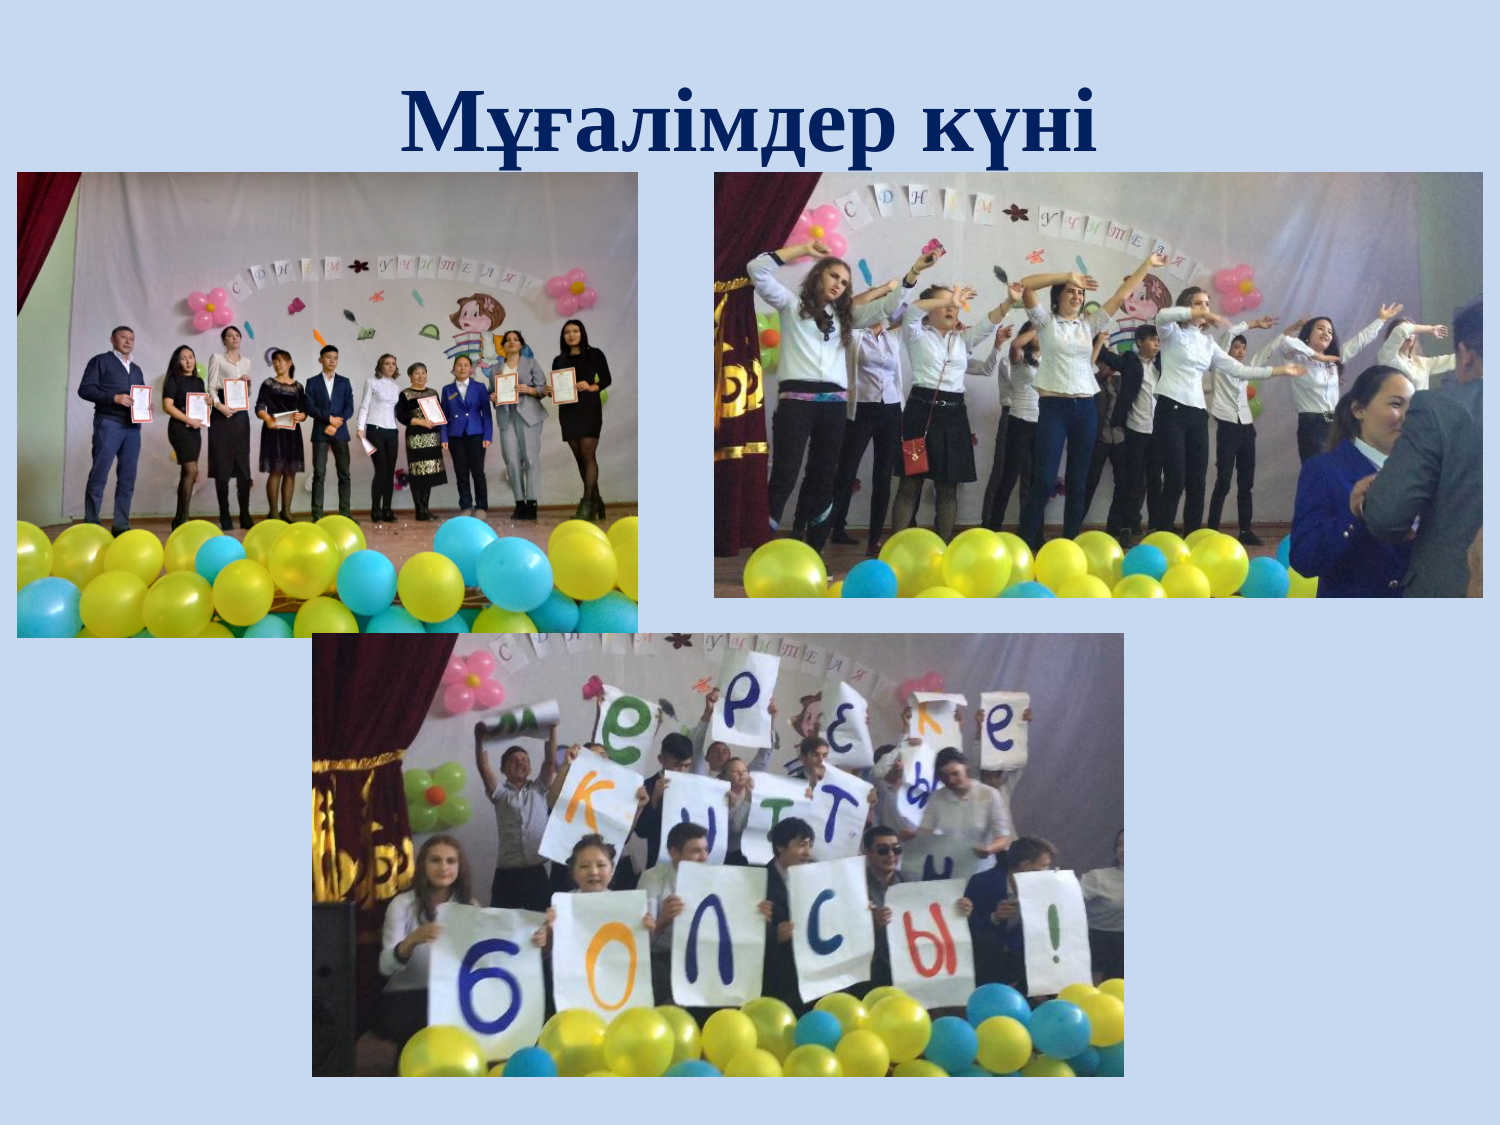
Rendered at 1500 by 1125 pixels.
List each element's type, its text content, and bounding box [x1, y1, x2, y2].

picture [17, 172, 1124, 1077]
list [714, 172, 1484, 599]
title Мұғалімдер күні [75, 45, 1425, 185]
